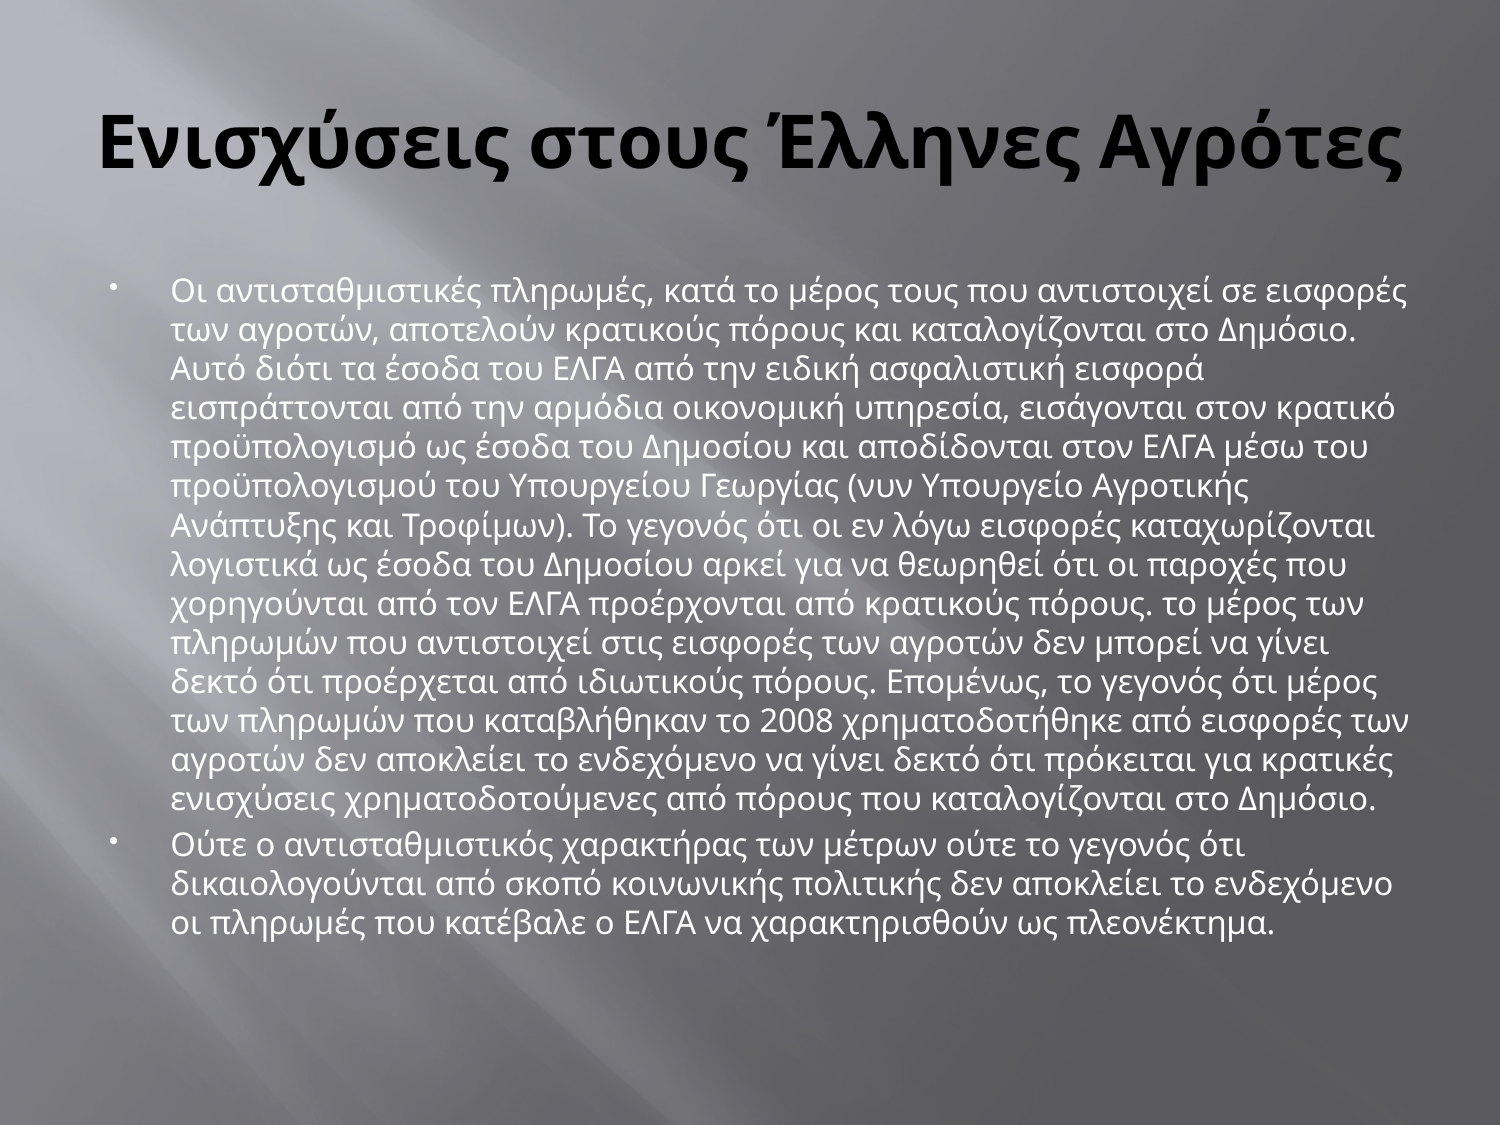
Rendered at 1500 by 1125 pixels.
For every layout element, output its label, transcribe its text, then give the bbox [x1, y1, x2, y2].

title Ενισχύσεις στους Έλληνες Αγρότες [75, 45, 1425, 233]
list Οι αντισταθμιστικές πληρωμές, κατά το μέρος τους που αντιστοιχεί σε εισφορές των αγροτών, αποτελούν κρατικούς πόρους και καταλογίζονται στο Δημόσιο. Αυτό διότι τα έσοδα του ΕΛΓΑ από την ειδική ασφαλιστική εισφορά εισπράττονται από την αρμόδια οικονομική υπηρεσία, εισάγονται στον κρατικό προϋπολογισμό ως έσοδα του Δημοσίου και αποδίδονται στον ΕΛΓΑ μέσω του προϋπολογισμού του Υπουργείου Γεωργίας (νυν Υπουργείο Αγροτικής Ανάπτυξης και Τροφίμων). Το γεγονός ότι οι εν λόγω εισφορές καταχωρίζονται λογιστικά ως έσοδα του Δημοσίου αρκεί για να θεωρηθεί ότι οι παροχές που χορηγούνται από τον ΕΛΓΑ προέρχονται από κρατικούς πόρους. το μέρος των πληρωμών που αντιστοιχεί στις εισφορές των αγροτών δεν μπορεί να γίνει δεκτό ότι προέρχεται από ιδιωτικούς πόρους. Επομένως, το γεγονός ότι μέρος των πληρωμών που καταβλήθηκαν το 2008 χρηματοδοτήθηκε από εισφορές των αγροτών δεν αποκλείει το ενδεχόμενο να γίνει δεκτό ότι πρόκειται για κρατικές ενισχύσεις χρηματοδοτούμενες από πόρους που καταλογίζονται στο Δημόσιο. Ούτε ο αντισταθμιστικός χαρακτήρας των μέτρων ούτε το γεγονός ότι δικαιολογούνται από σκοπό κοινωνικής πολιτικής δεν αποκλείει το ενδεχόμενο οι πληρωμές που κατέβαλε ο ΕΛΓΑ να χαρακτηρισθούν ως πλεονέκτημα. [75, 262, 1425, 1035]
